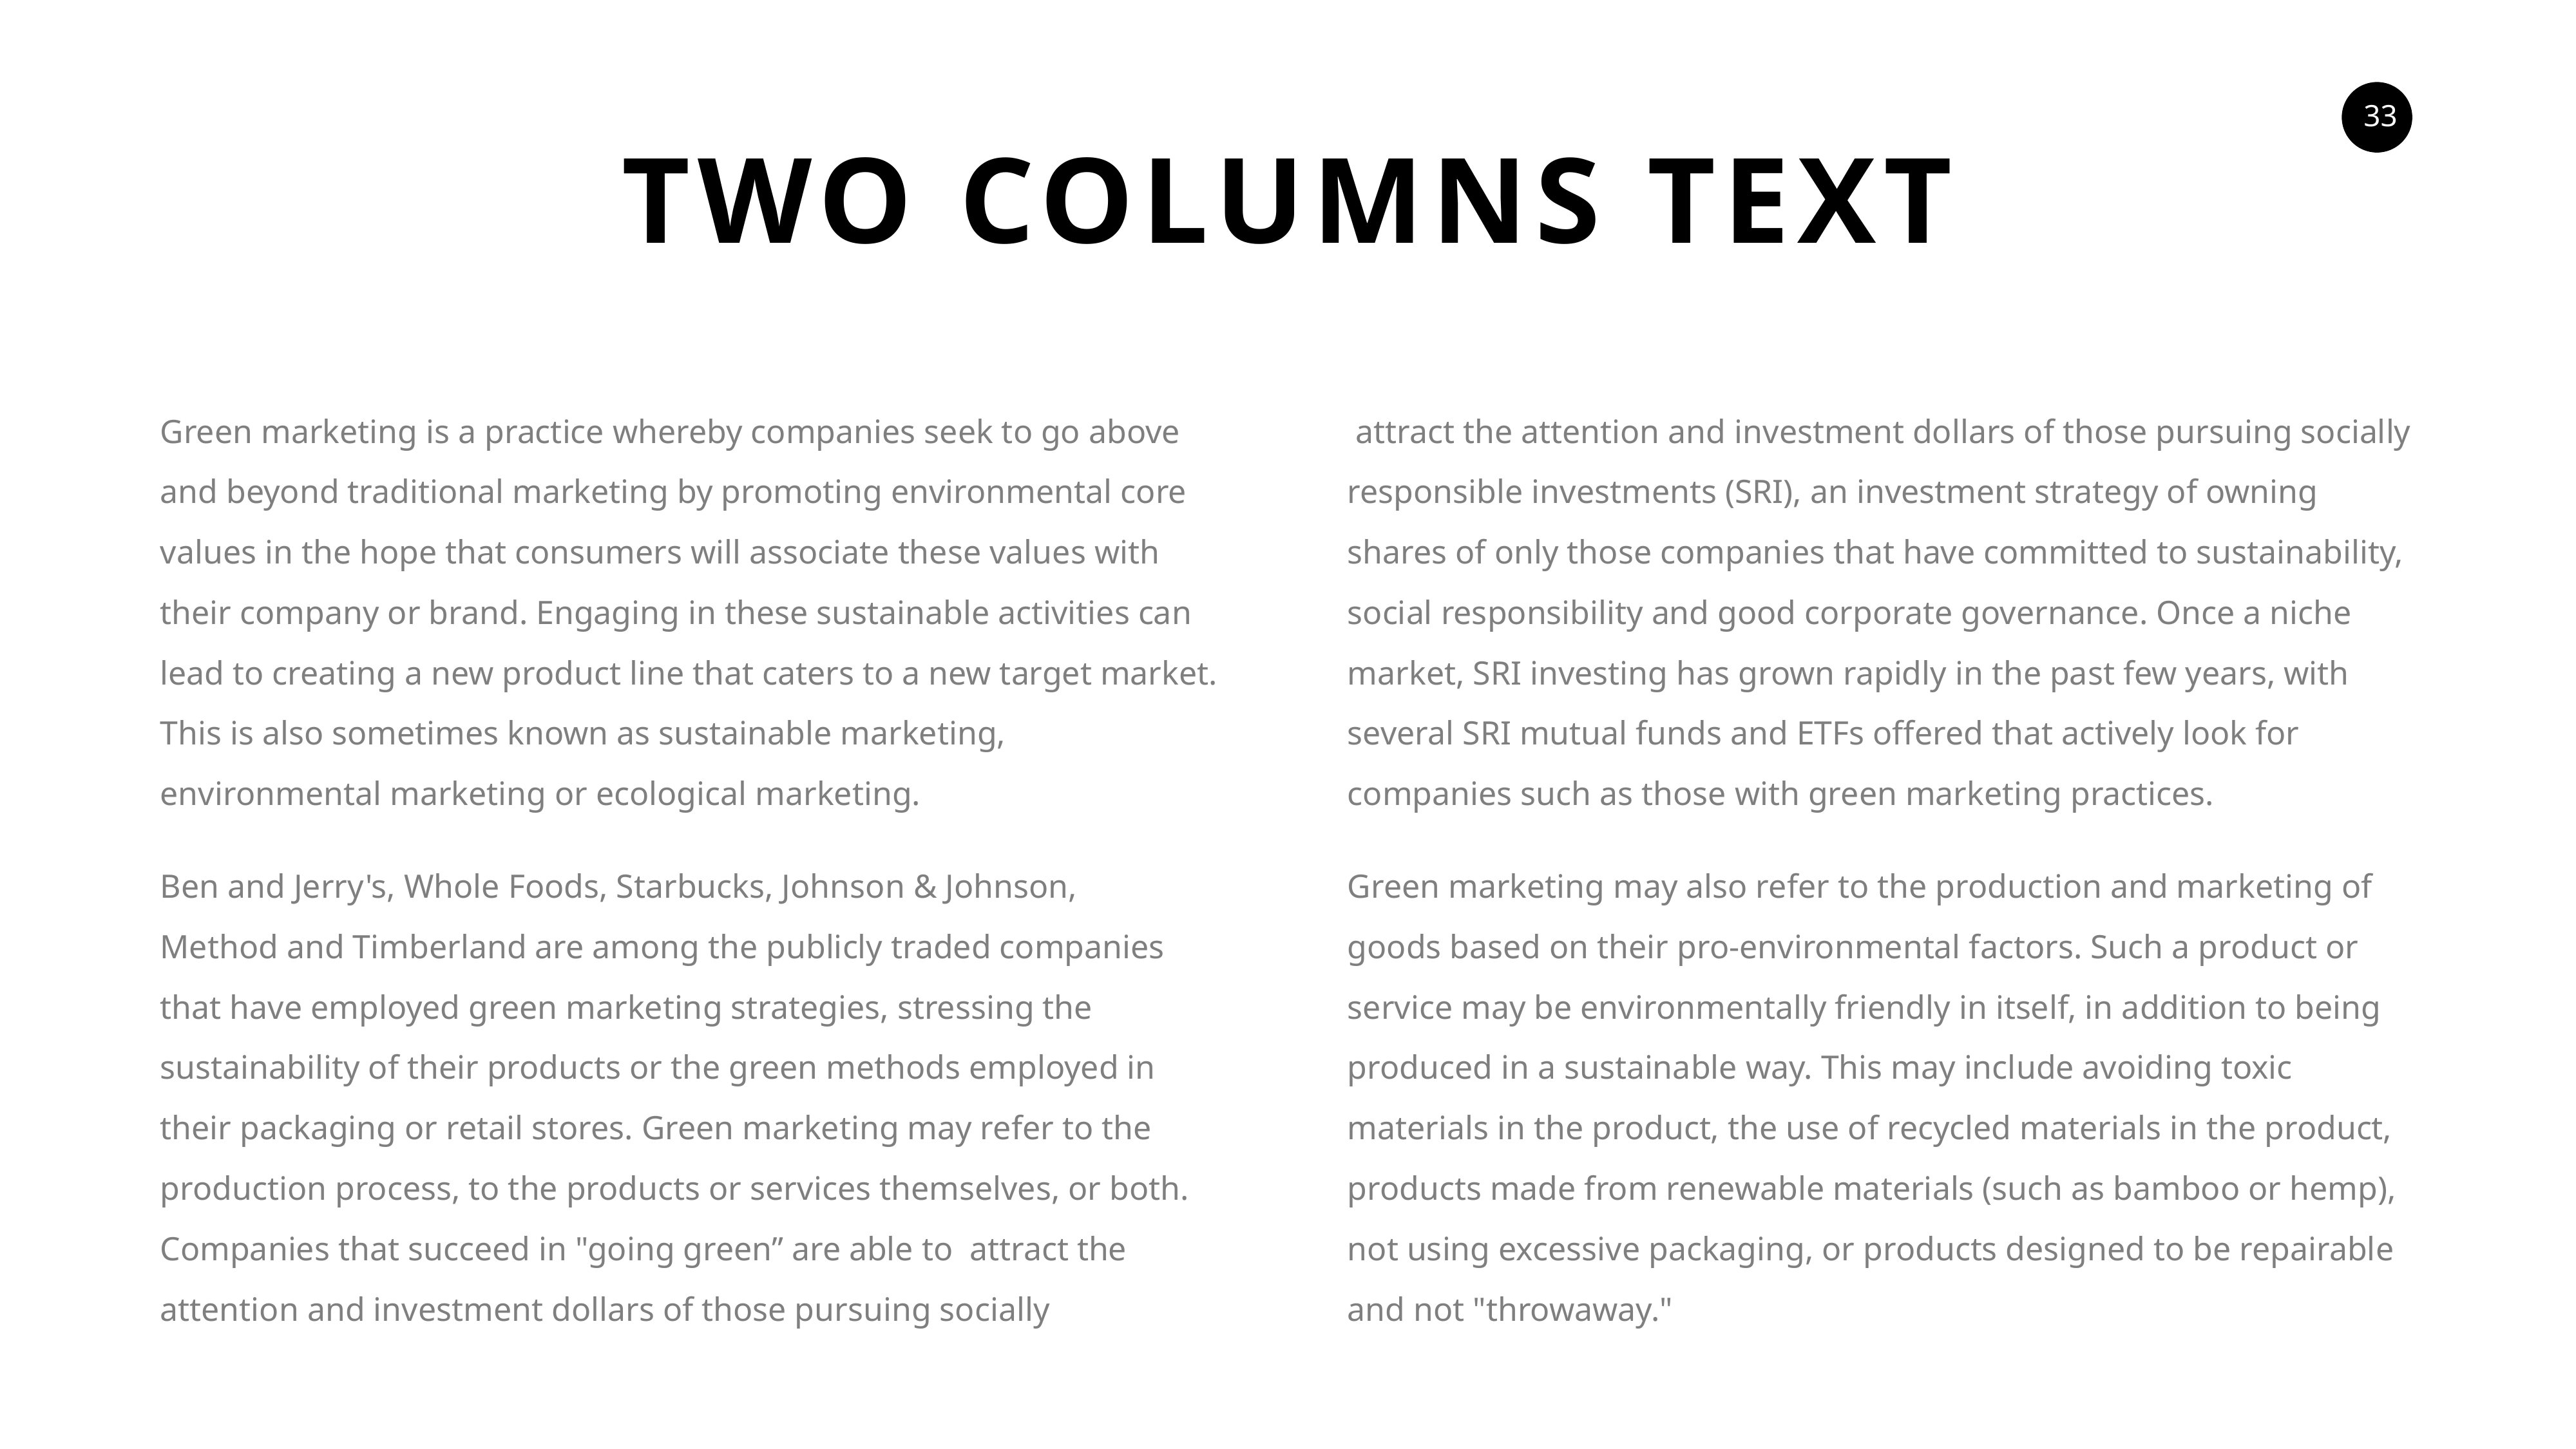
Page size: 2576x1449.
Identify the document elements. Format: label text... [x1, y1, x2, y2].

text_box attract the attention and investment dollars of those pursuing socially responsible investments (SRI), an investment strategy of owning shares of only those companies that have committed to sustainability, social responsibility and good corporate governance. Once a niche market, SRI investing has grown rapidly in the past few years, with several SRI mutual funds and ETFs offered that actively look for companies such as those with green marketing practices. Green marketing may also refer to the production and marketing of goods based on their pro-environmental factors. Such a product or service may be environmentally friendly in itself, in addition to being produced in a sustainable way. This may include avoiding toxic materials in the product, the use of recycled materials in the product, products made from renewable materials (such as bamboo or hemp), not using excessive packaging, or products designed to be repairable and not "throwaway." [1338, 384, 2427, 1332]
text_box Green marketing is a practice whereby companies seek to go above and beyond traditional marketing by promoting environmental core values in the hope that consumers will associate these values with their company or brand. Engaging in these sustainable activities can lead to creating a new product line that caters to a new target market. This is also sometimes known as sustainable marketing, environmental marketing or ecological marketing. Ben and Jerry's, Whole Foods, Starbucks, Johnson & Johnson, Method and Timberland are among the publicly traded companies that have employed green marketing strategies, stressing the sustainability of their products or the green methods employed in their packaging or retail stores. Green marketing may refer to the production process, to the products or services themselves, or both. Companies that succeed in "going green” are able to attract the attention and investment dollars of those pursuing socially [150, 384, 1240, 1332]
text_box TWO COLUMNS TEXT [612, 120, 1964, 272]
